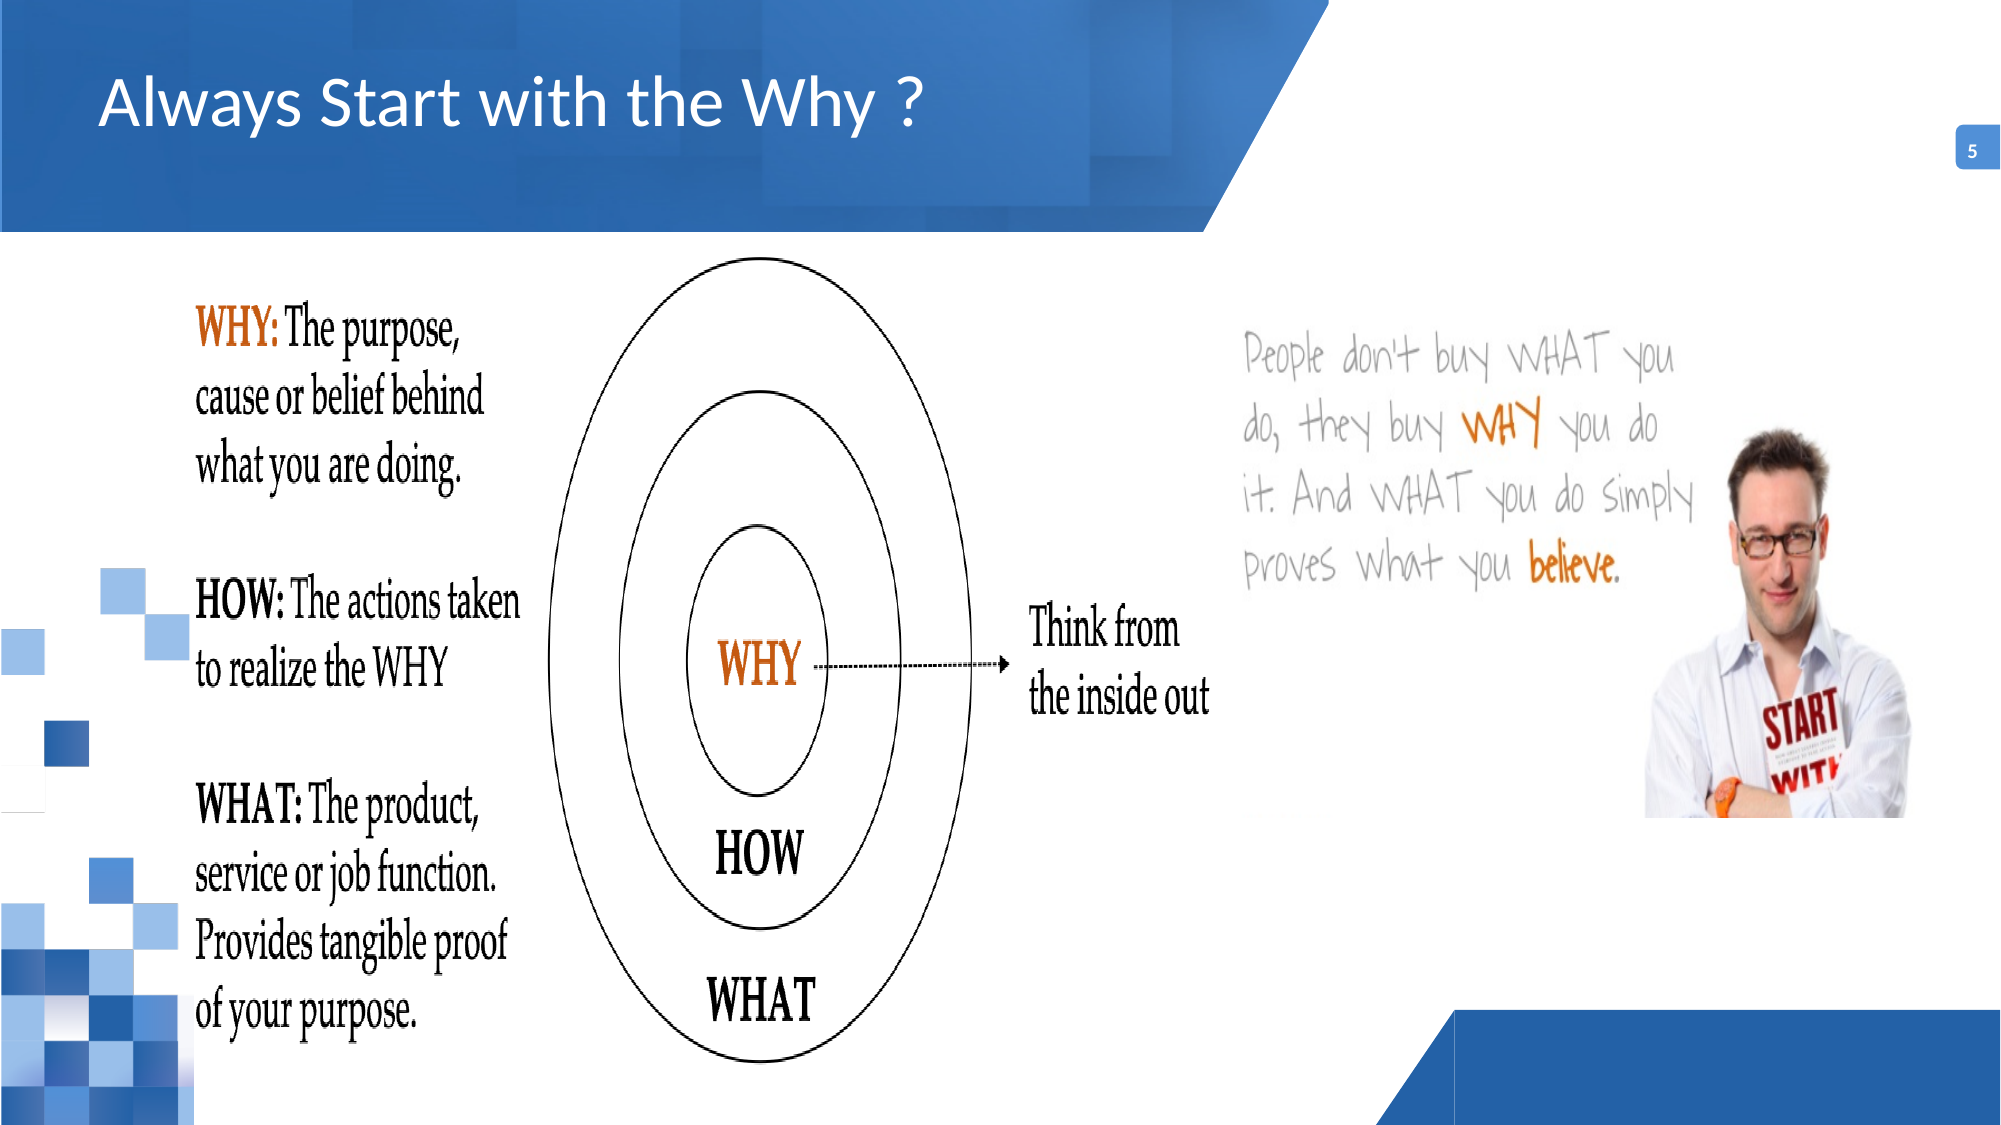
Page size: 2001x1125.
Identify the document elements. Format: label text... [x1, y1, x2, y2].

picture [2, 0, 1329, 232]
list Always Start with the Why ? [83, 46, 1203, 186]
picture [1, 257, 1916, 1125]
